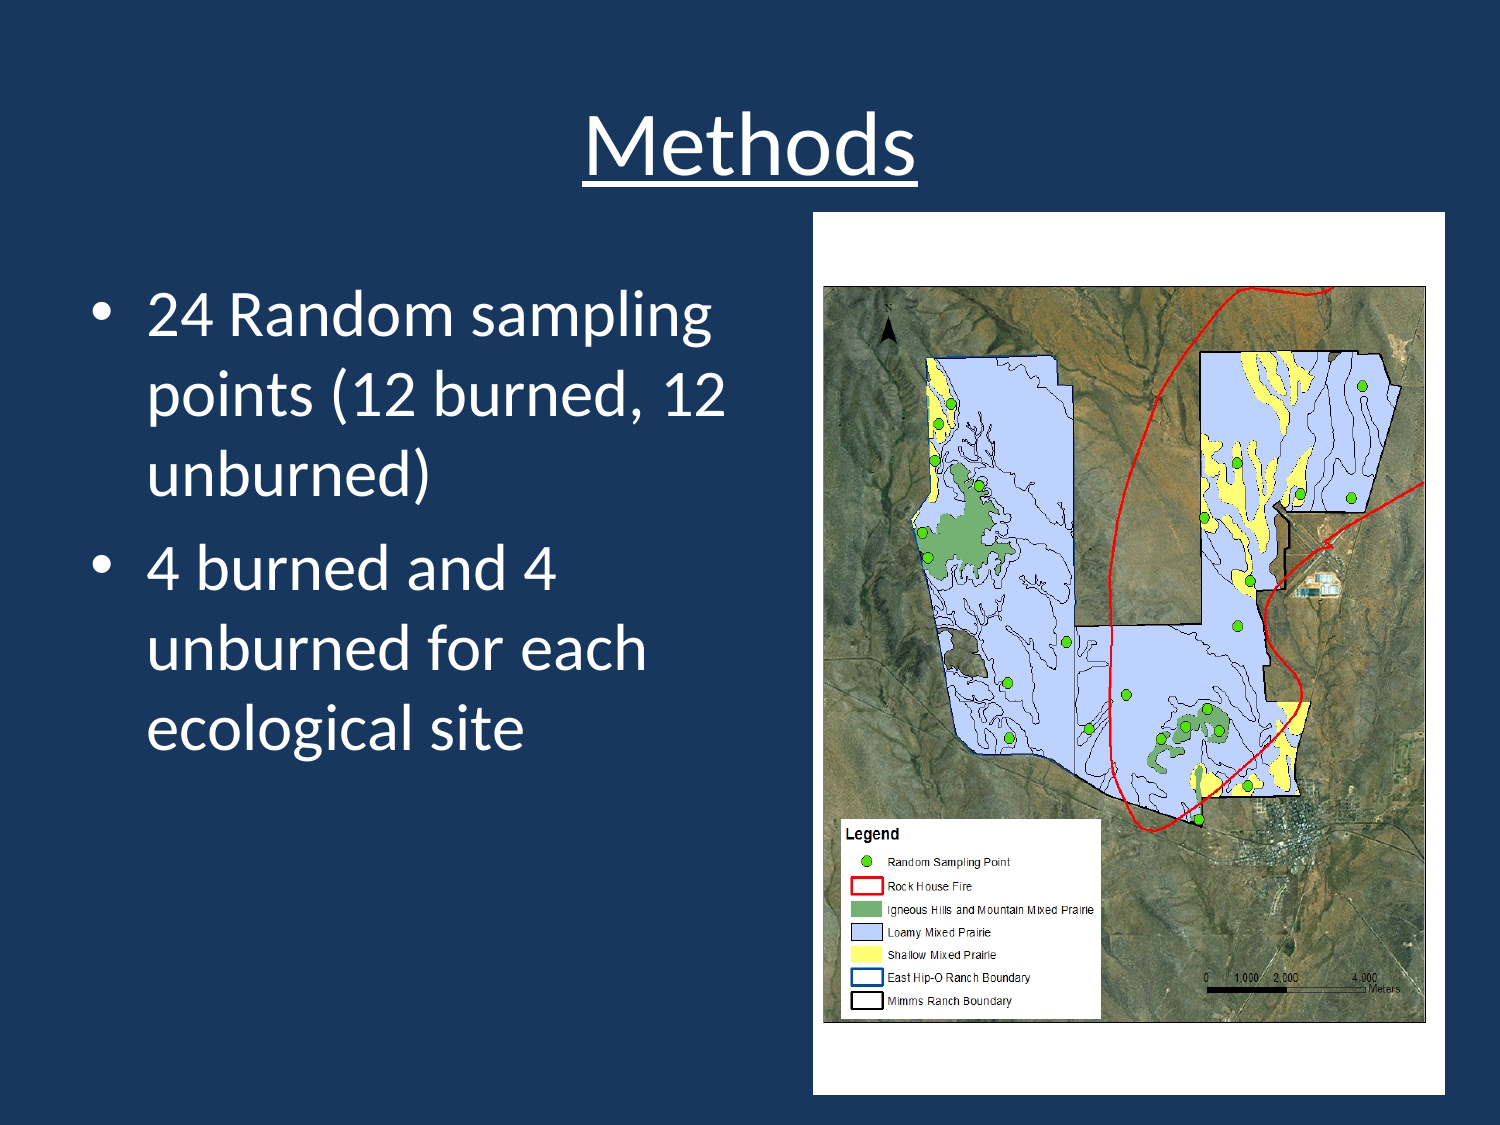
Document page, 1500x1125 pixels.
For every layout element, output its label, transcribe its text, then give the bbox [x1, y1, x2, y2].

picture [813, 212, 1445, 1095]
title Methods [75, 45, 1425, 233]
list 24 Random sampling points (12 burned, 12 unburned) 4 burned and 4 unburned for each ecological site [75, 262, 788, 1025]
